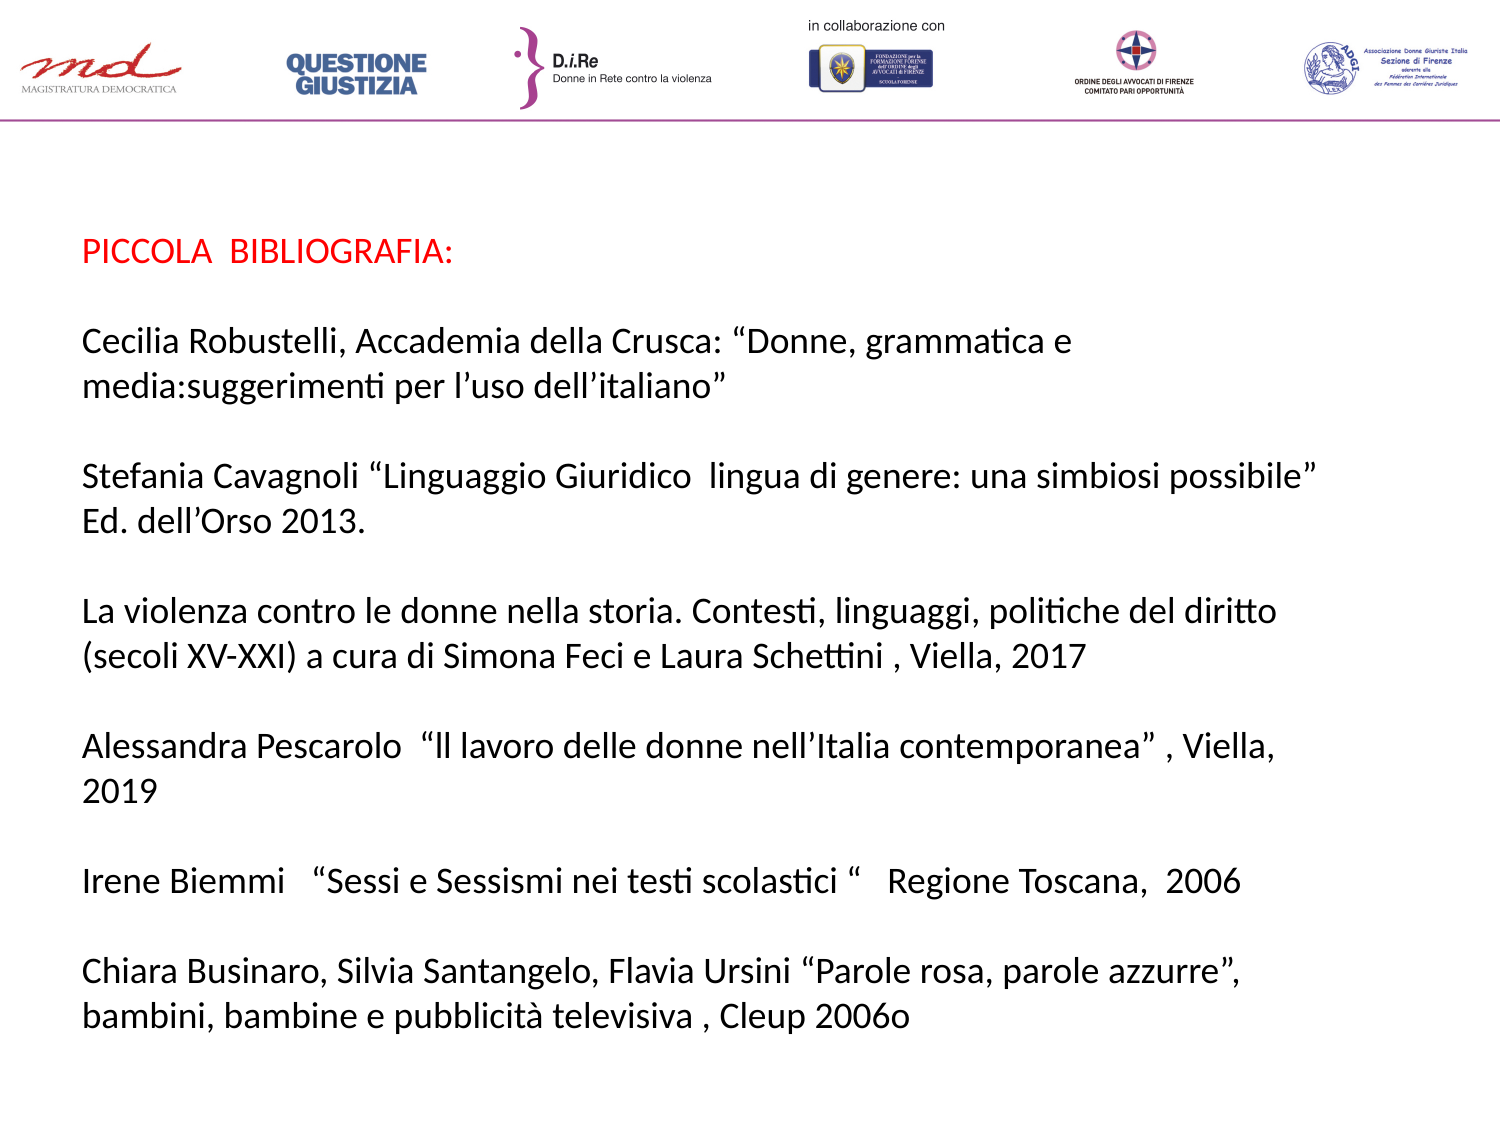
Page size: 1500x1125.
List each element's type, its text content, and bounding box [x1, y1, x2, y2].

text_box PICCOLA BIBLIOGRAFIA: Cecilia Robustelli, Accademia della Crusca: “Donne, grammatica e media:suggerimenti per l’uso dell’italiano” Stefania Cavagnoli “Linguaggio Giuridico lingua di genere: una simbiosi possibile” Ed. dell’Orso 2013. La violenza contro le donne nella storia. Contesti, linguaggi, politiche del diritto (secoli XV-XXI) a cura di Simona Feci e Laura Schettini , Viella, 2017 Alessandra Pescarolo “ll lavoro delle donne nell’Italia contemporanea” , Viella, 2019 Irene Biemmi “Sessi e Sessismi nei testi scolastici “ Regione Toscana, 2006 Chiara Businaro, Silvia Santangelo, Flavia Ursini “Parole rosa, parole azzurre”, bambini, bambine e pubblicità televisiva , Cleup 2006o [67, 218, 1375, 1125]
picture [0, 10, 1500, 133]
